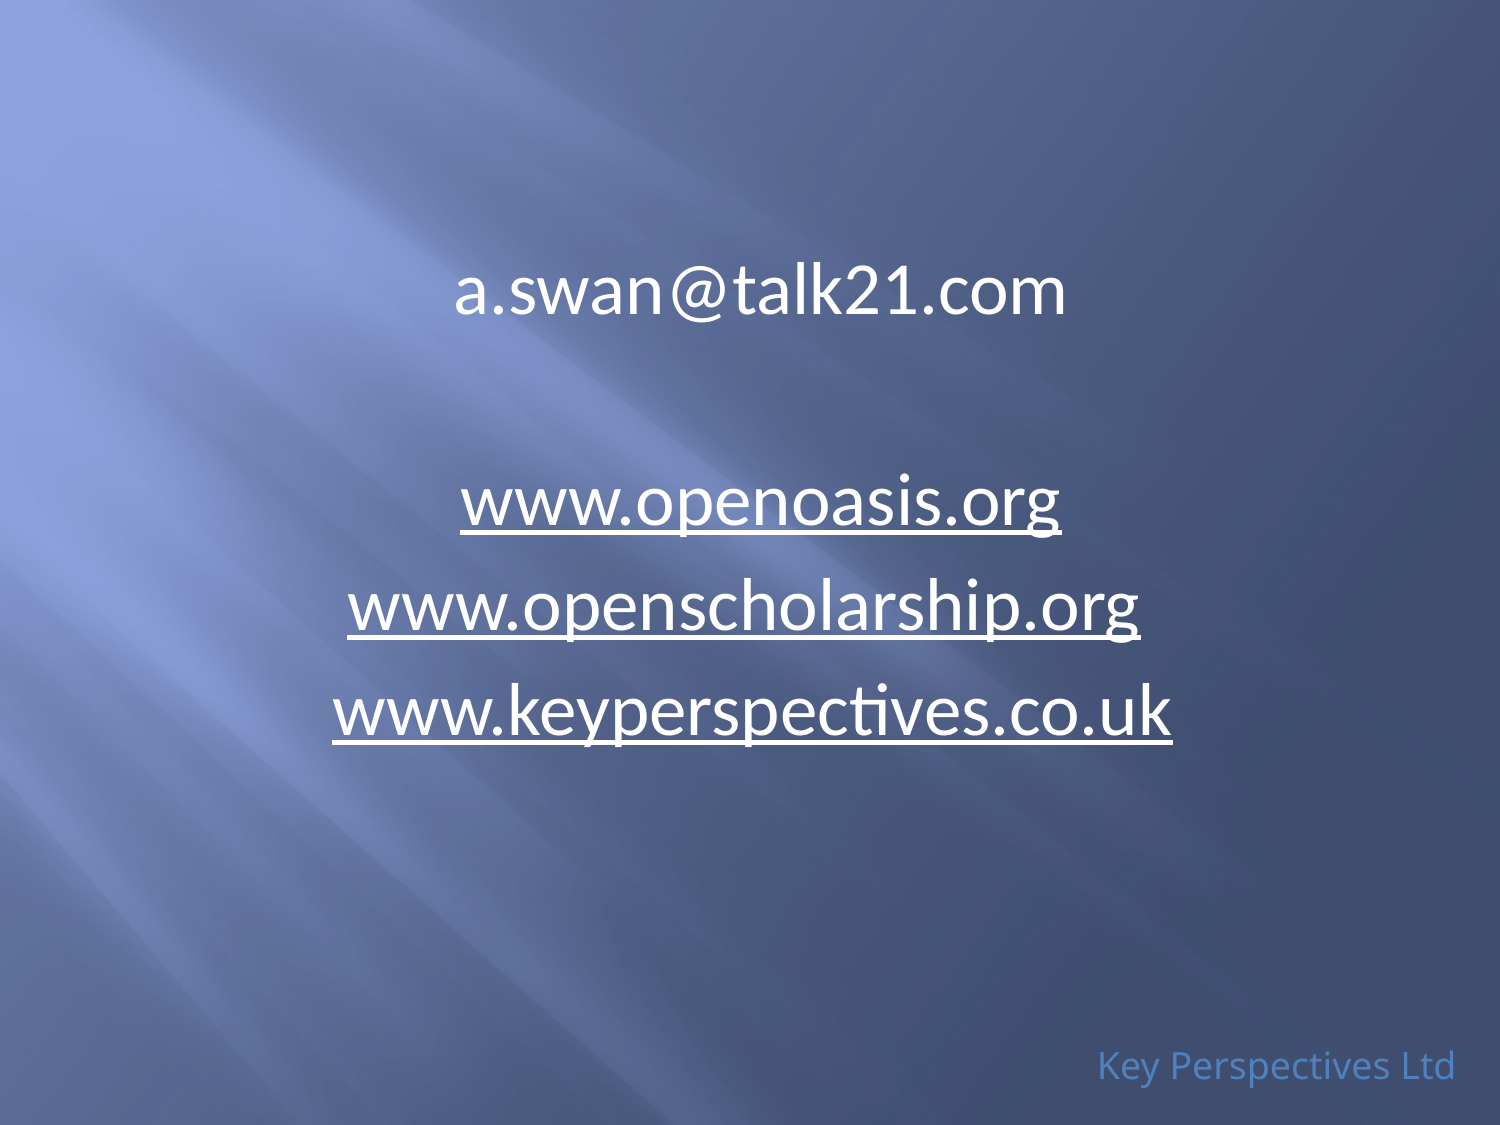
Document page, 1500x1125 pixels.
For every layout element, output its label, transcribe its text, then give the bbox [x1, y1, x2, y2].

text_box Key Perspectives Ltd [1008, 1034, 1472, 1095]
list a.swan@talk21.com www.openoasis.org www.openscholarship.org www.keyperspectives.co.uk [75, 232, 1425, 943]
